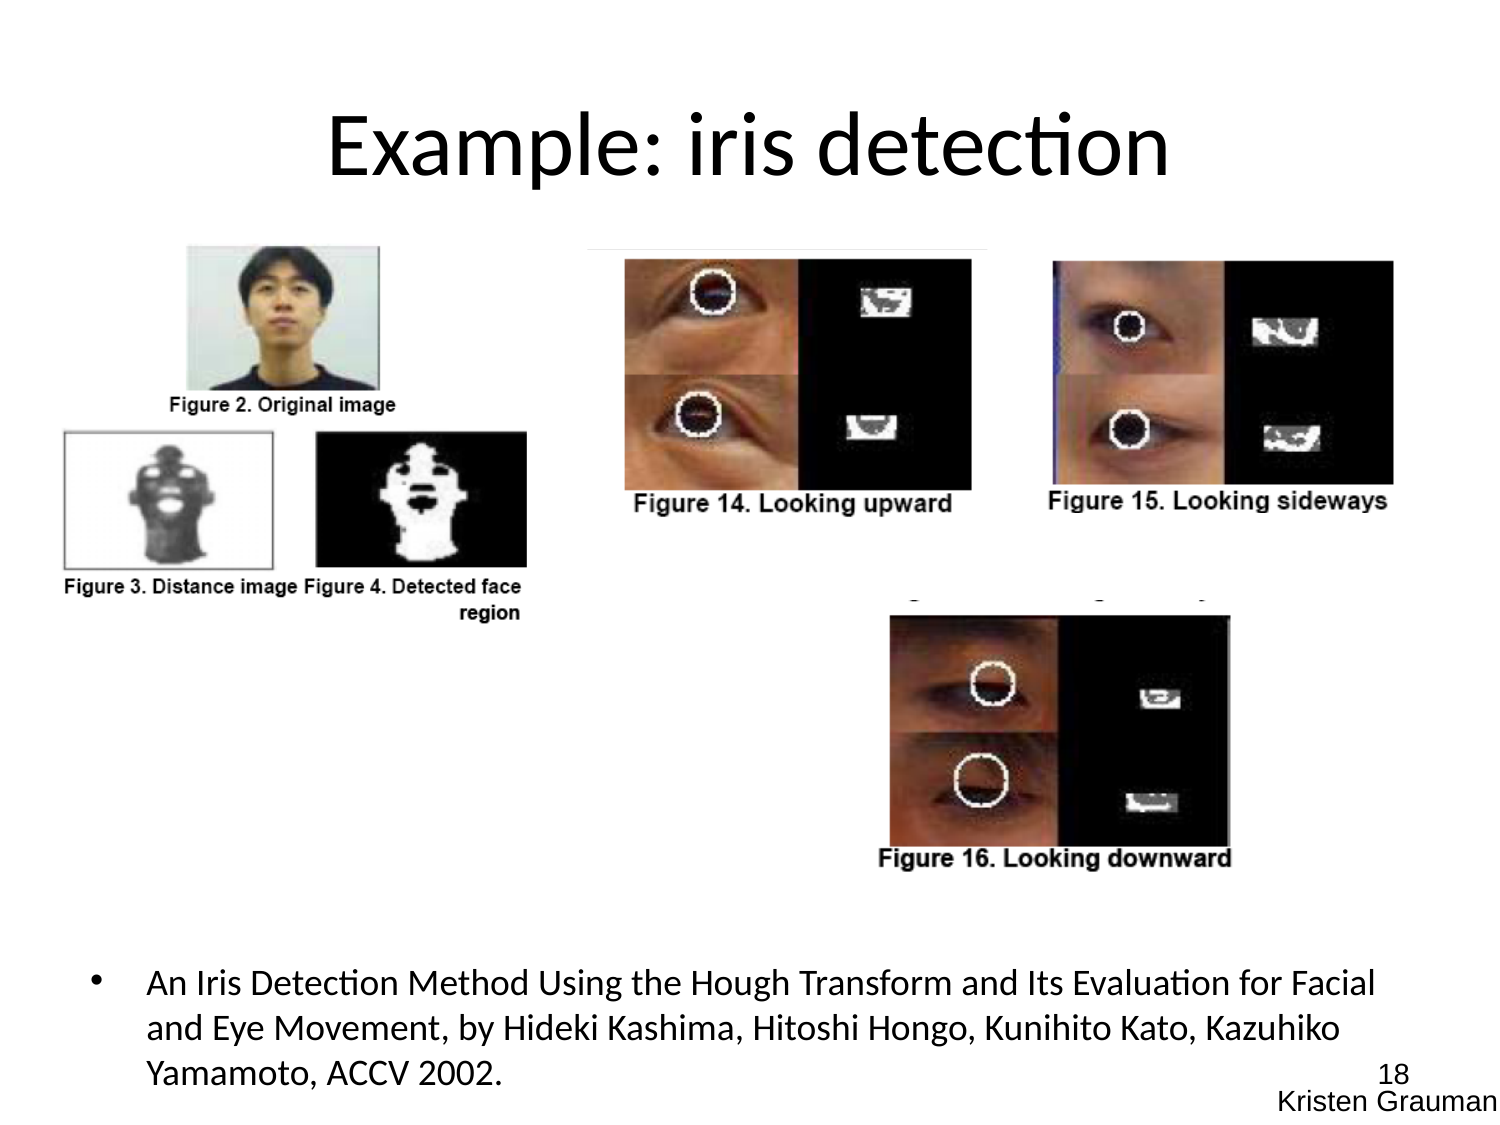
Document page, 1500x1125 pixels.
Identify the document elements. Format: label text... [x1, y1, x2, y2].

text_box Kristen Grauman [1262, 1074, 1500, 1125]
picture [587, 249, 988, 526]
list An Iris Detection Method Using the Hough Transform and Its Evaluation for Facial and Eye Movement, by Hideki Kashima, Hitoshi Hongo, Kunihito Kato, Kazuhiko Yamamoto, ACCV 2002. [74, 949, 1426, 1106]
title Example: iris detection [74, 44, 1426, 233]
picture [1012, 249, 1413, 513]
slide_number 18 [1074, 1042, 1425, 1103]
picture [49, 237, 538, 626]
picture [849, 599, 1251, 876]
